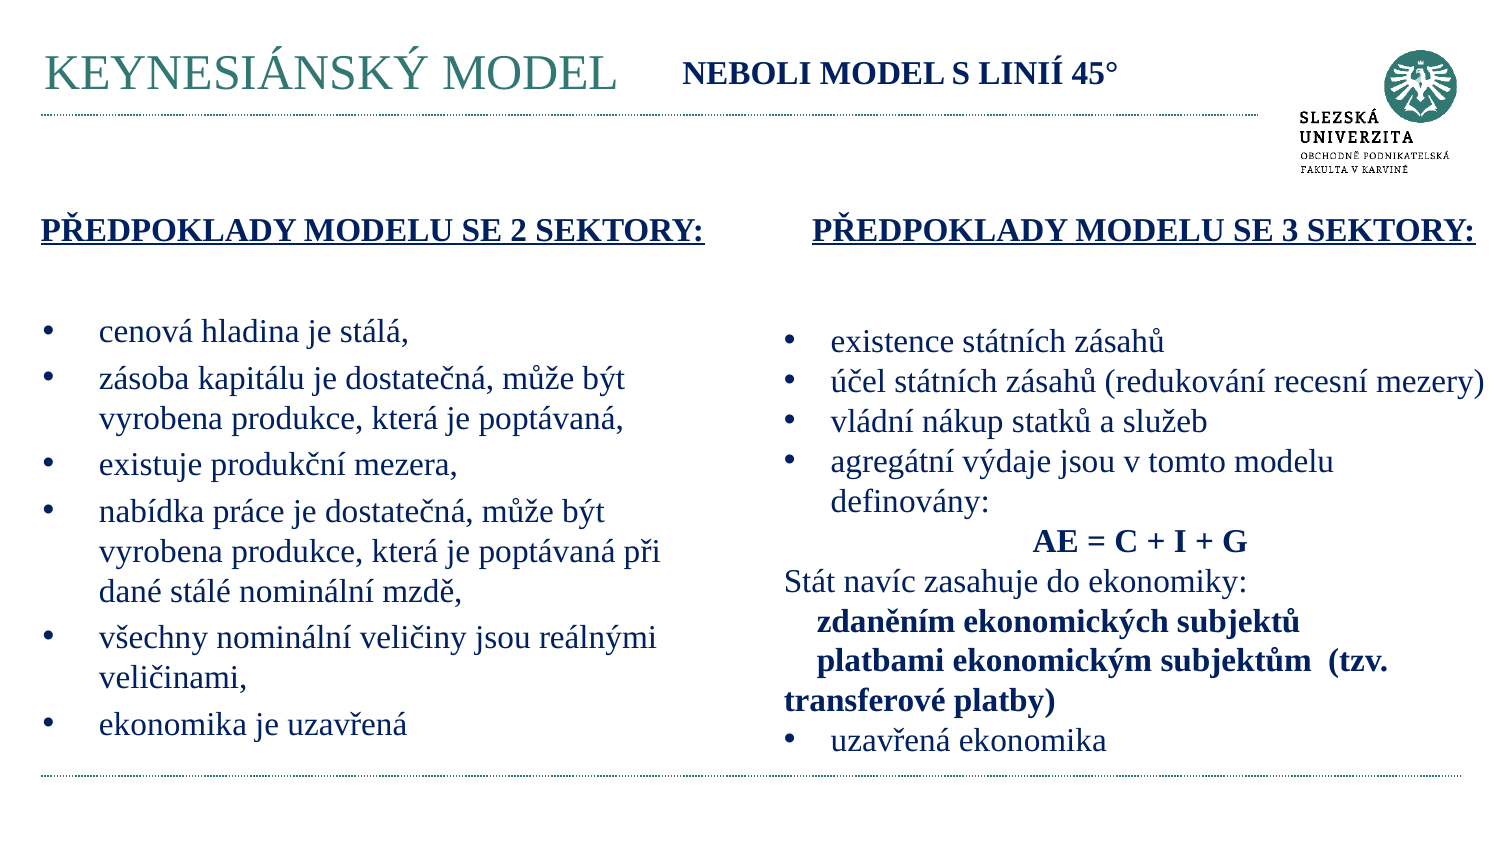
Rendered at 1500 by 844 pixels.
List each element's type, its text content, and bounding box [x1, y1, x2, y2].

picture [1279, 14, 1495, 196]
text_box existence státních zásahů účel státních zásahů (redukování recesní mezery) vládní nákup statků a služeb agregátní výdaje jsou v tomto modelu definovány: AE = C + I + G Stát navíc zasahuje do ekonomiky: zdaněním ekonomických subjektů platbami ekonomickým subjektům (tzv. transferové platby) uzavřená ekonomika [769, 311, 1500, 766]
text_box cenová hladina je stálá, zásoba kapitálu je dostatečná, může být vyrobena produkce, která je poptávaná, existuje produkční mezera, nabídka práce je dostatečná, může být vyrobena produkce, která je poptávaná při dané stálé nominální mzdě, všechny nominální veličiny jsou reálnými veličinami, ekonomika je uzavřená [27, 302, 712, 811]
text_box NEBOLI MODEL S LINIÍ 45° [715, 44, 1235, 104]
text_box PŘEDPOKLADY MODELU SE 2 SEKTORY: [25, 200, 769, 288]
text_box PŘEDPOKLADY MODELU SE 3 SEKTORY: [797, 200, 1500, 288]
title KEYNESIÁNSKÝ MODEL [29, 32, 715, 116]
